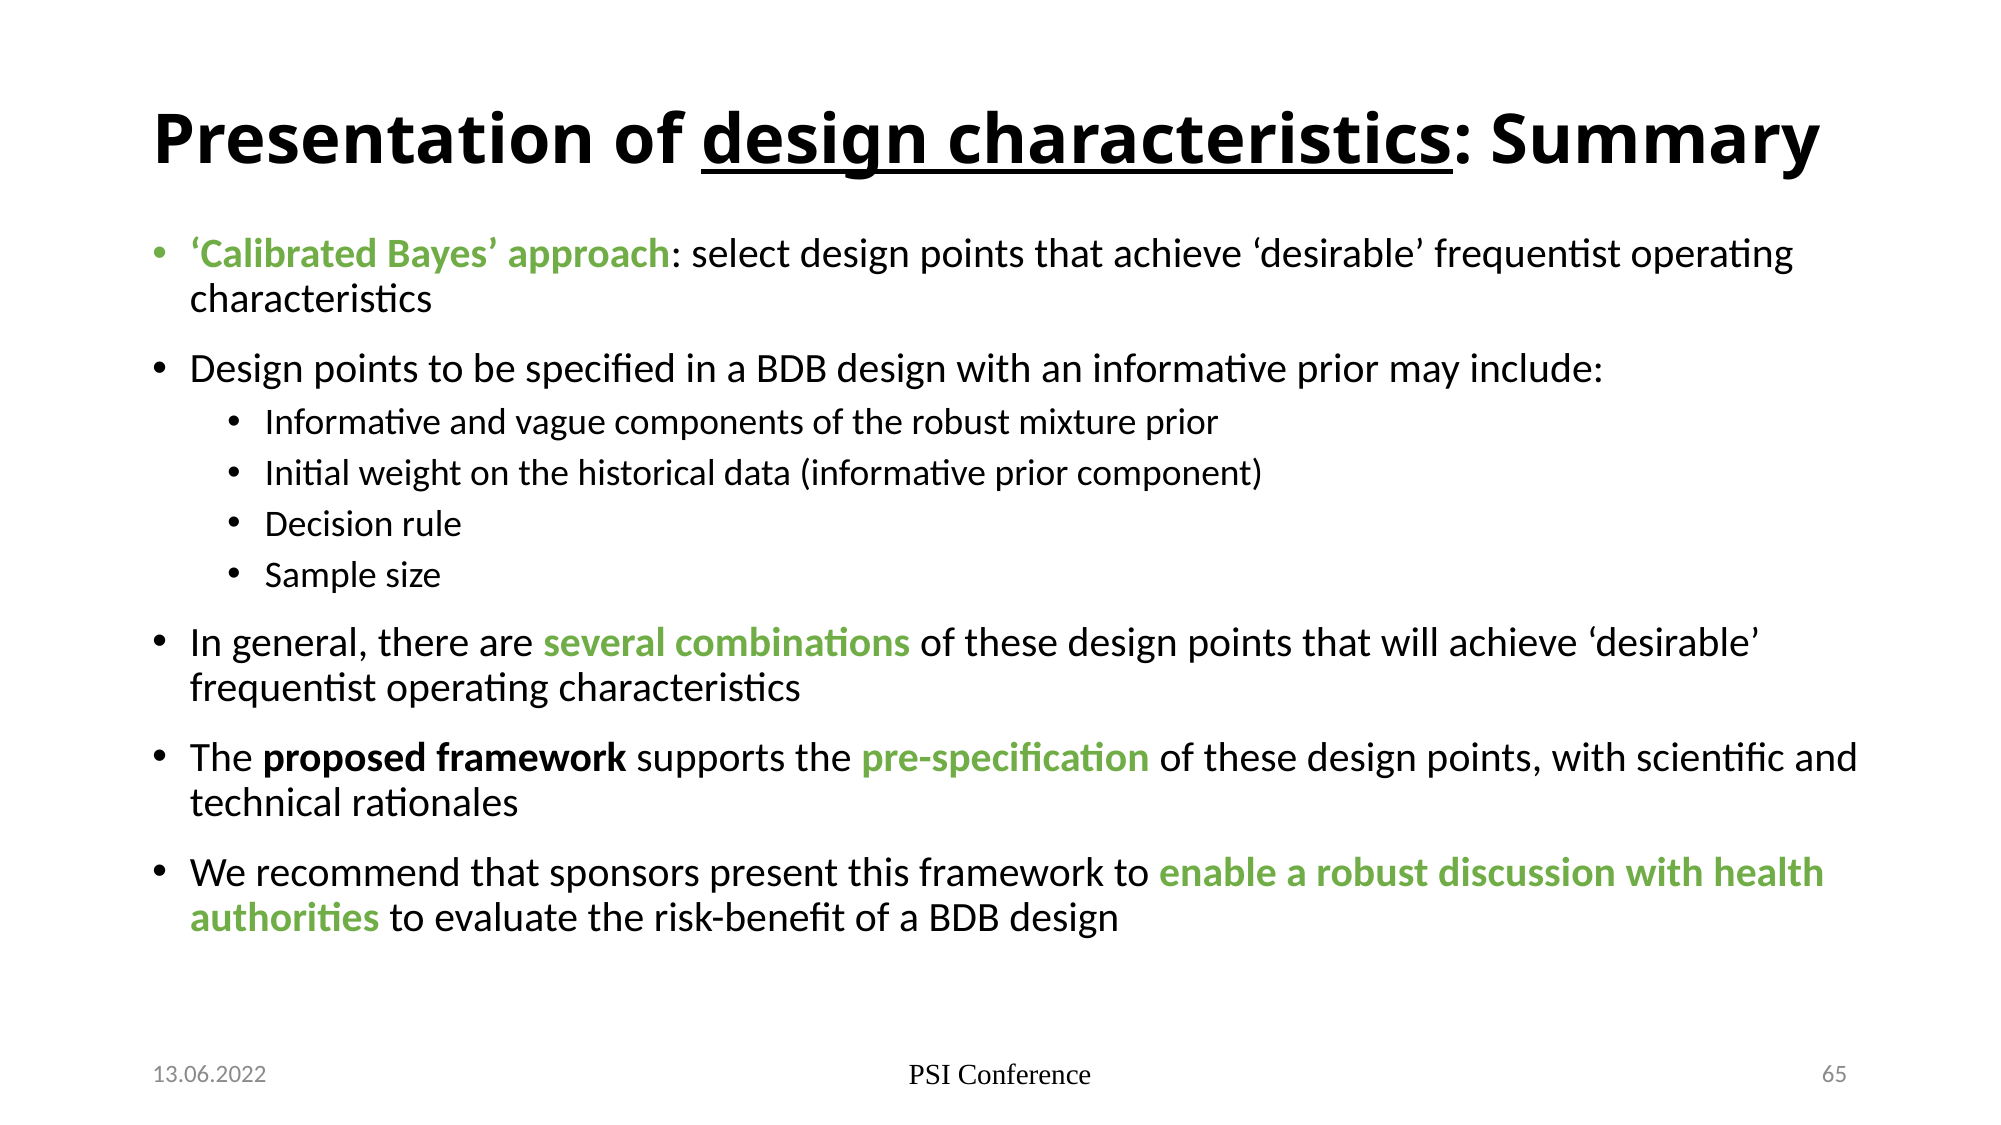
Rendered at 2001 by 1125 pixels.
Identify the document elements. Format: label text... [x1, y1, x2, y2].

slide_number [137, 1042, 588, 1103]
slide_number 65 [1412, 1042, 1863, 1103]
title Presentation of design characteristics: Summary [137, 59, 1863, 223]
footer PSI Conference [662, 1042, 1338, 1103]
list ‘Calibrated Bayes’ approach: select design points that achieve ‘desirable’ frequentist operating characteristics Design points to be specified in a BDB design with an informative prior may include: Informative and vague components of the robust mixture prior Initial weight on the historical data (informative prior component) Decision rule Sample size In general, there are several combinations of these design points that will achieve ‘desirable’ frequentist operating characteristics The proposed framework supports the pre-specification of these design points, with scientific and technical rationales We recommend that sponsors present this framework to enable a robust discussion with health authorities to evaluate the risk-benefit of a BDB design [137, 224, 1900, 1018]
